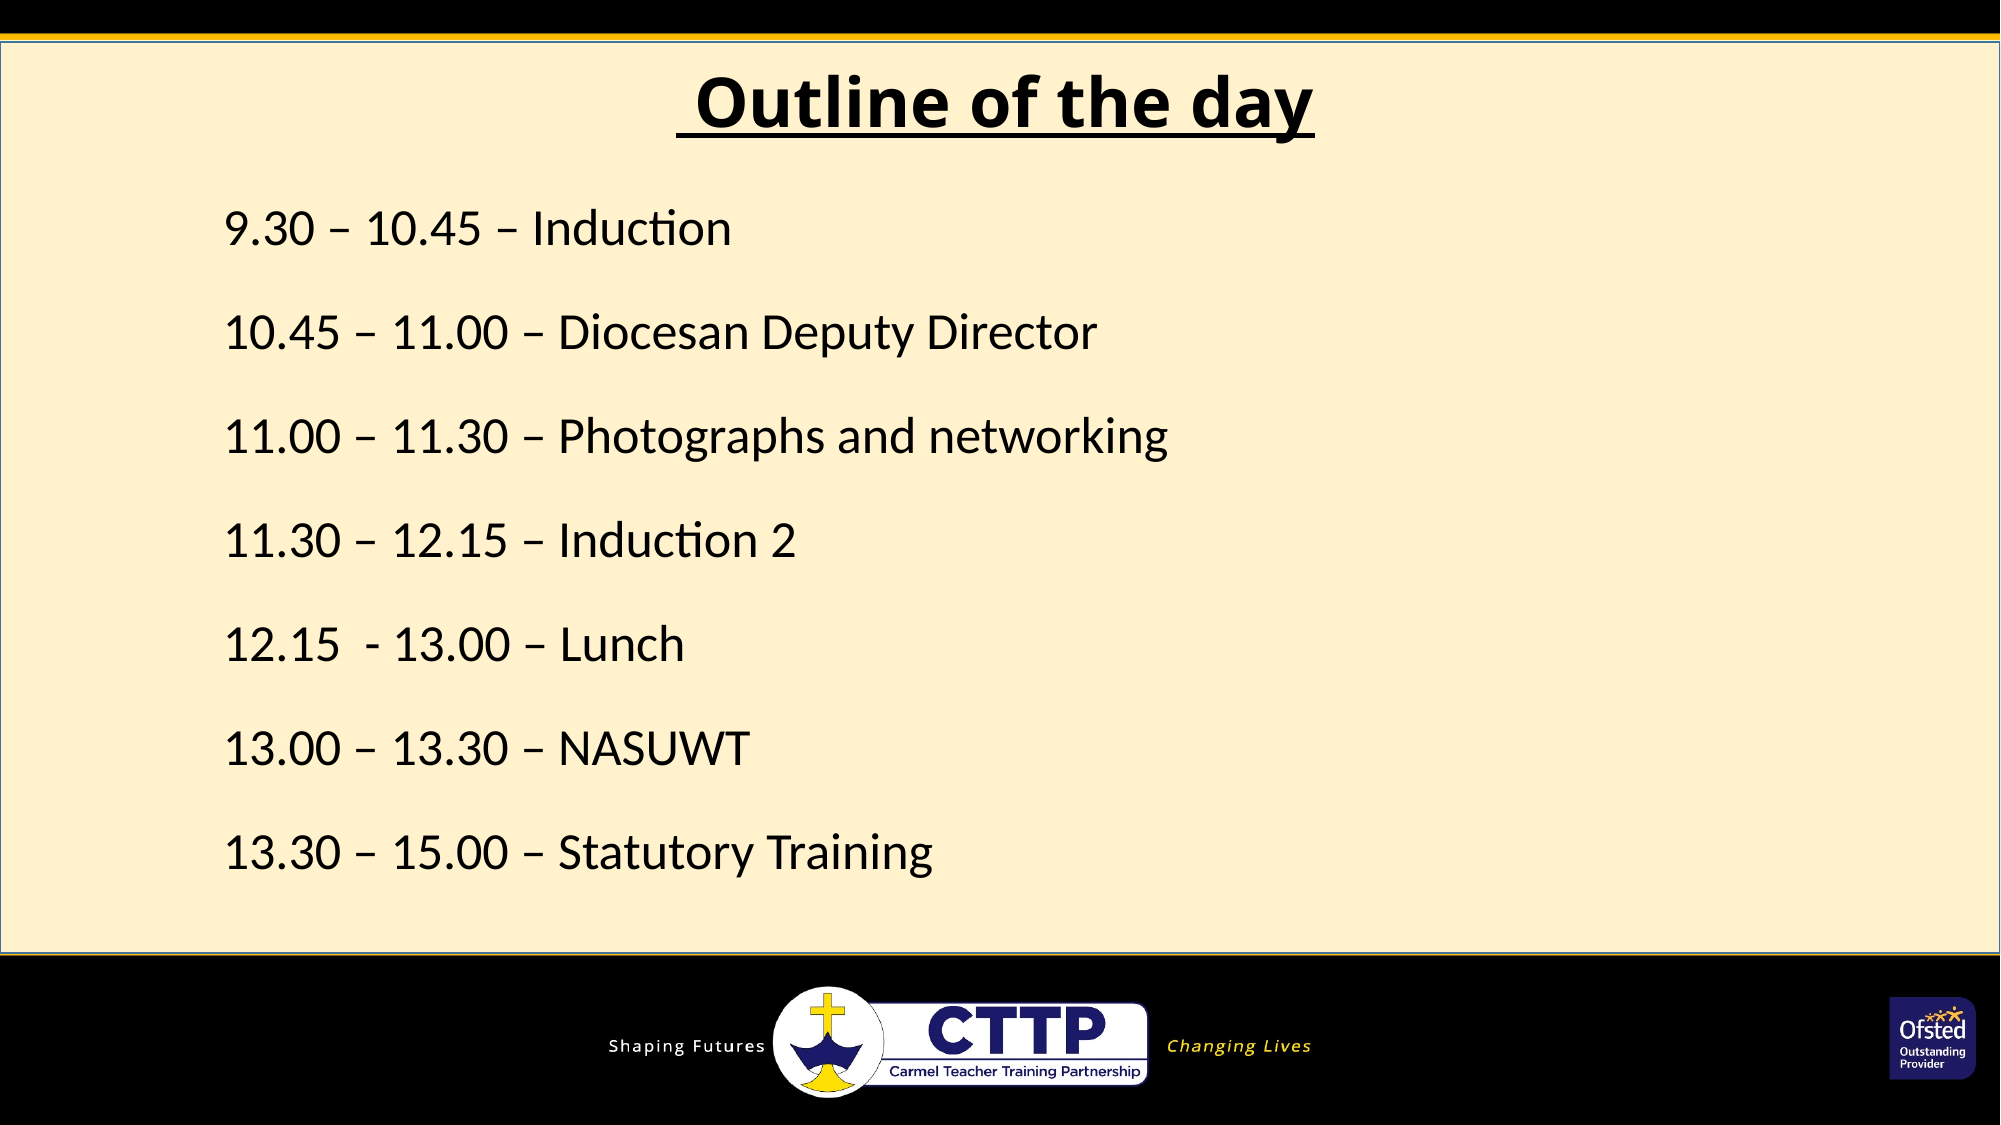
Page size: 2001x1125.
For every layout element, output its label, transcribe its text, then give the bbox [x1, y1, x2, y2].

picture [0, 954, 2000, 1125]
picture [0, 0, 2000, 41]
title Outline of the day [132, 60, 1858, 150]
list 9.30 – 10.45 – Induction 10.45 – 11.00 – Diocesan Deputy Director 11.00 – 11.30 – Photographs and networking 11.30 – 12.15 – Induction 2 12.15 - 13.00 – Lunch 13.00 – 13.30 – NASUWT 13.30 – 15.00 – Statutory Training [132, 154, 1858, 972]
